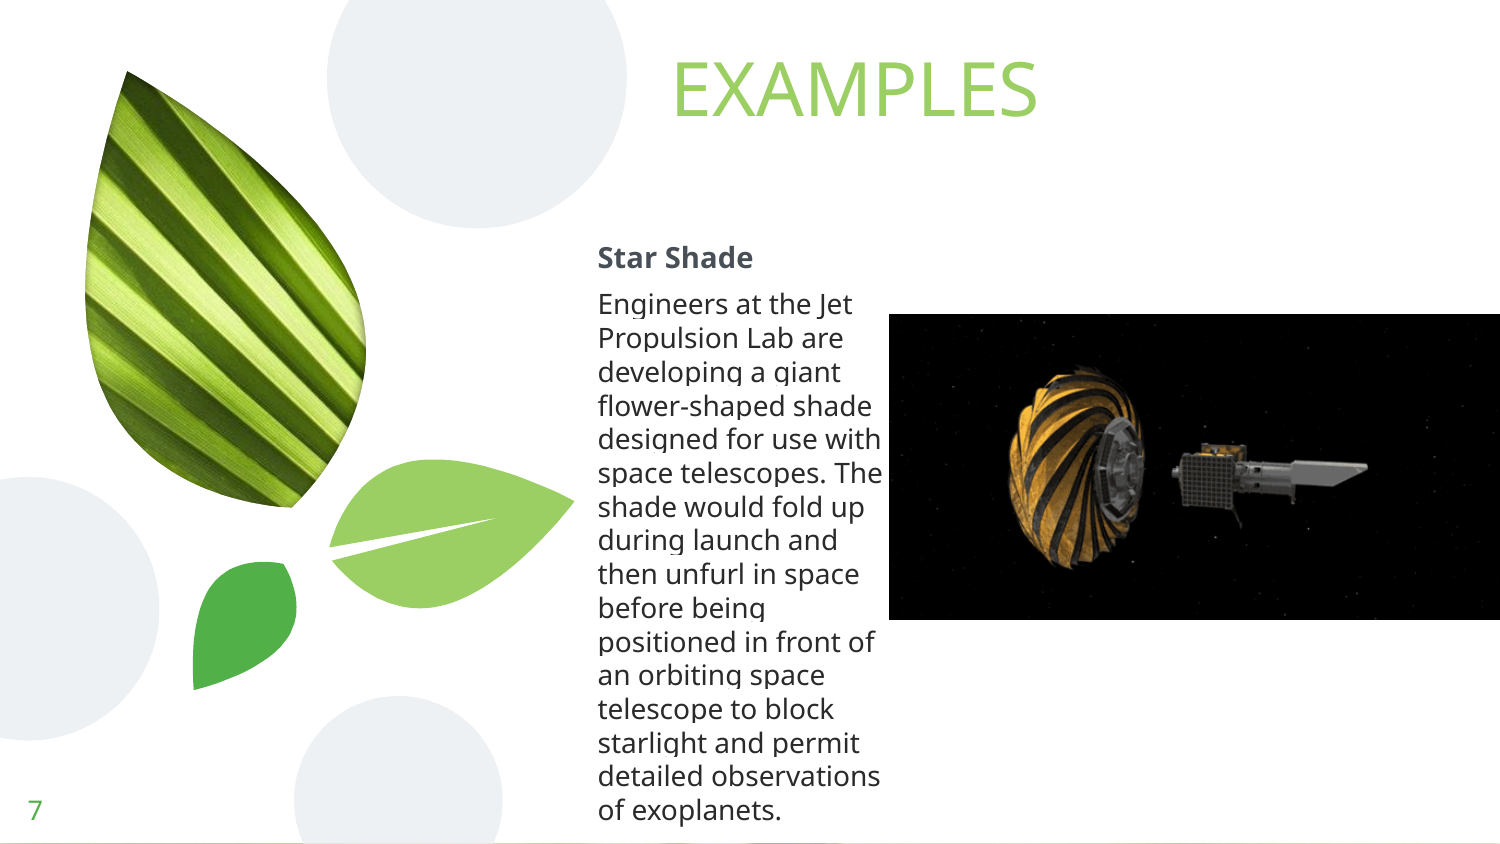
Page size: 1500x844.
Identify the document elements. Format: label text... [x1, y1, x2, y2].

title EXAMPLES [655, 33, 1454, 147]
list Star Shade Engineers at the Jet Propulsion Lab are developing a giant flower-shaped shade designed for use with space telescopes. The shade would fold up during launch and then unfurl in space before being positioned in front of an orbiting space telescope to block starlight and permit detailed observations of exoplanets. [582, 224, 918, 716]
slide_number 7 [12, 779, 103, 844]
picture [86, 72, 366, 507]
picture [889, 314, 1500, 620]
